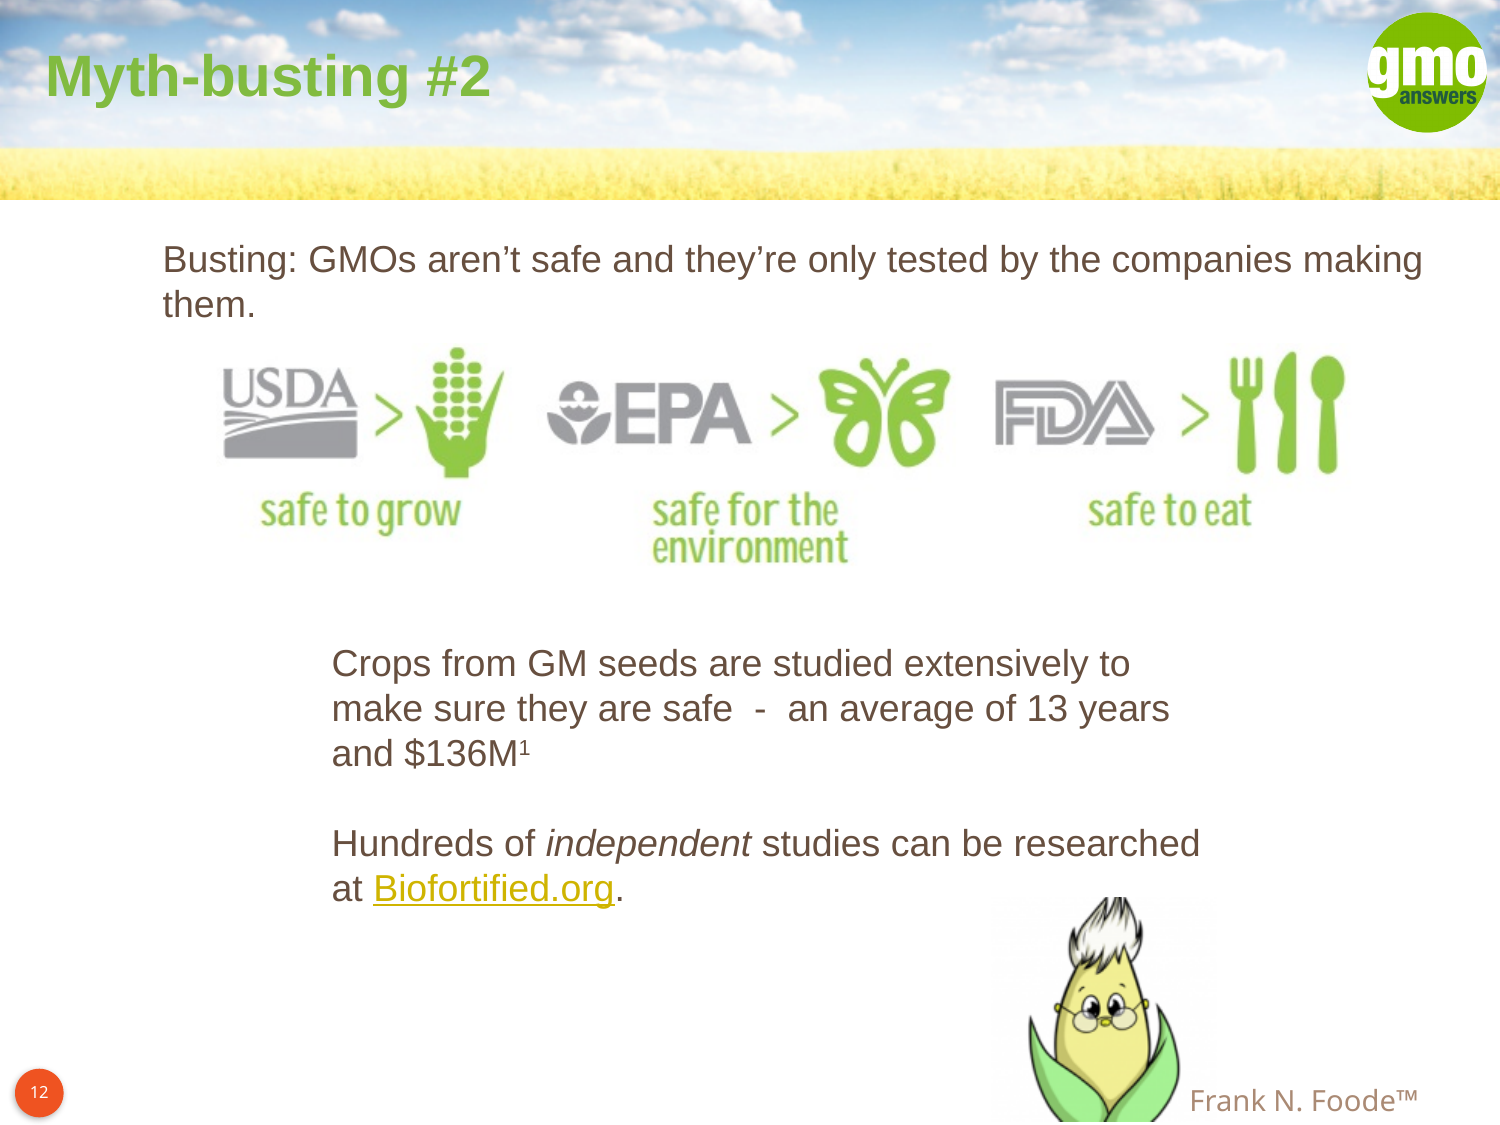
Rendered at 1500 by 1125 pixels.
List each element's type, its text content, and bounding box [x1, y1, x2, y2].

picture [216, 343, 1355, 572]
text_box Crops from GM seeds are studied extensively to make sure they are safe - an average of 13 years and $136M1 Hundreds of independent studies can be researched at Biofortified.org. [316, 631, 1245, 917]
picture [0, 0, 1500, 200]
title Myth-busting #2 [45, 48, 1331, 209]
text_box Busting: GMOs aren’t safe and they’re only tested by the companies making them. [147, 227, 1474, 333]
slide_number 12 [20, 1075, 58, 1112]
text_box Frank N. Foode™ [1221, 1074, 1474, 1125]
picture [990, 896, 1217, 1123]
